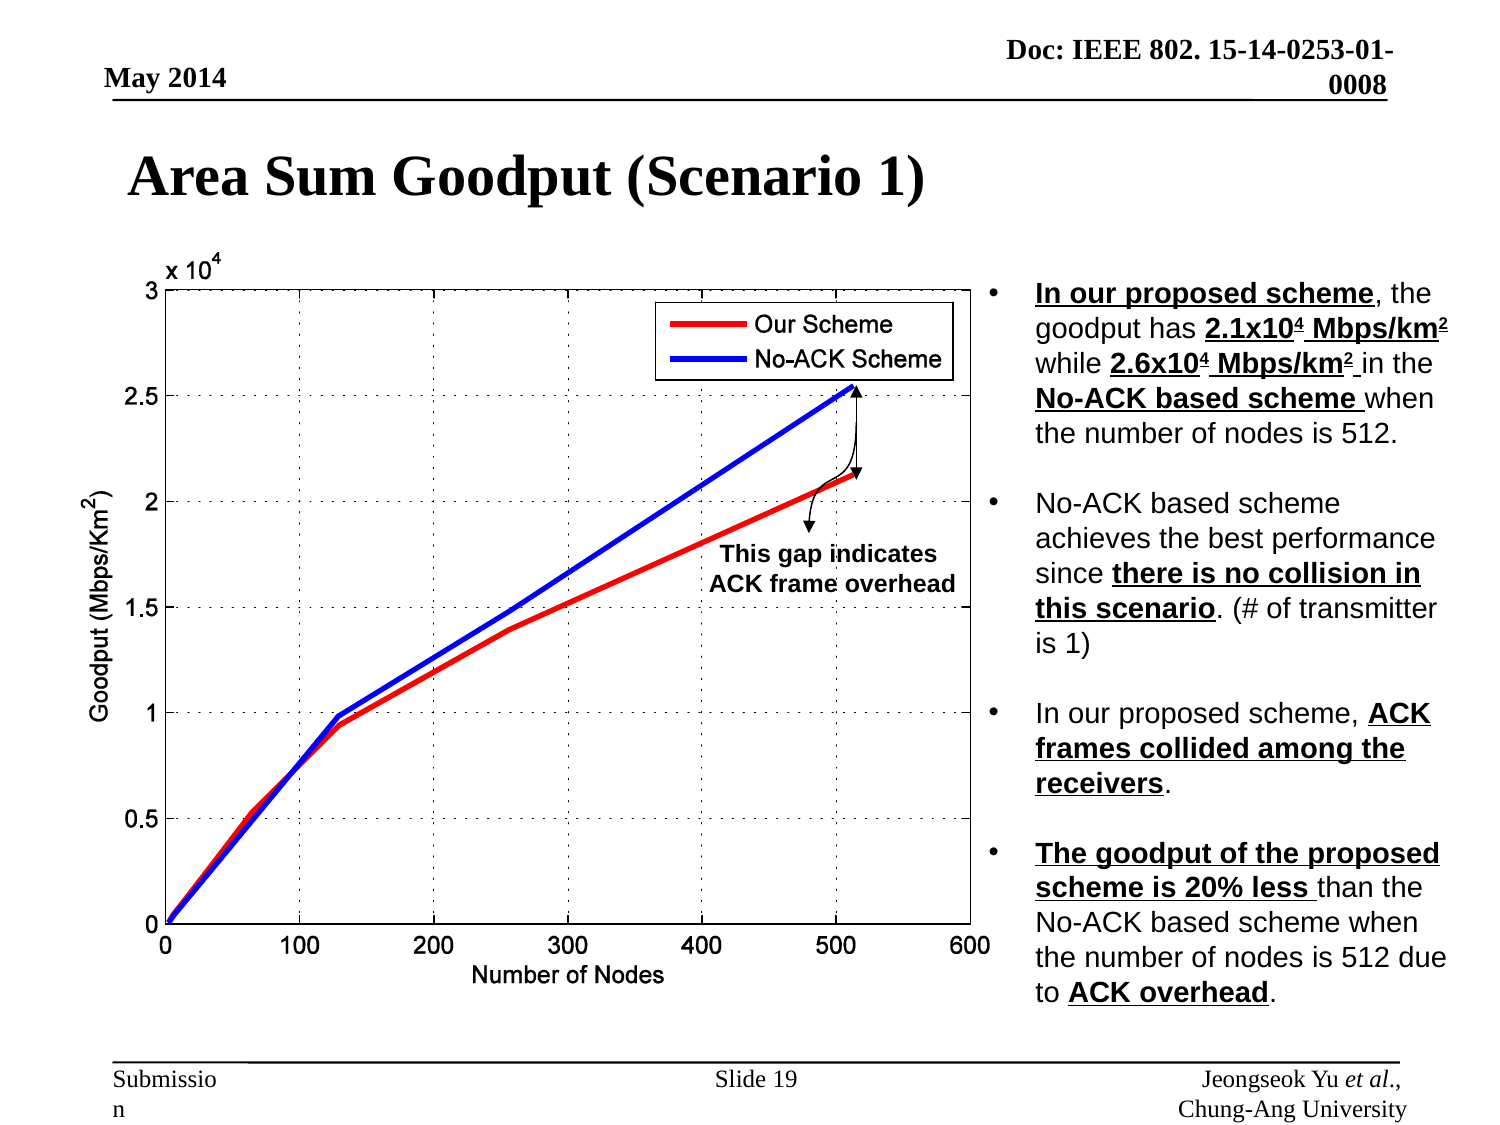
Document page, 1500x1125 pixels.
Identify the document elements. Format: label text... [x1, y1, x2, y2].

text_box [776, 453, 889, 502]
title Area Sum Goodput (Scenario 1) [112, 112, 1388, 232]
slide_number Slide 19 [712, 1061, 800, 1093]
text_box In our proposed scheme, the goodput has 2.1x104 Mbps/km2 while 2.6x104 Mbps/km2 in the No-ACK based scheme when the number of nodes is 512. No-ACK based scheme achieves the best performance since there is no collision in this scenario. (# of transmitter is 1) In our proposed scheme, ACK frames collided among the receivers. The goodput of the proposed scheme is 20% less than the No-ACK based scheme when the number of nodes is 512 due to ACK overhead. [973, 267, 1471, 1086]
picture [30, 231, 1068, 1012]
